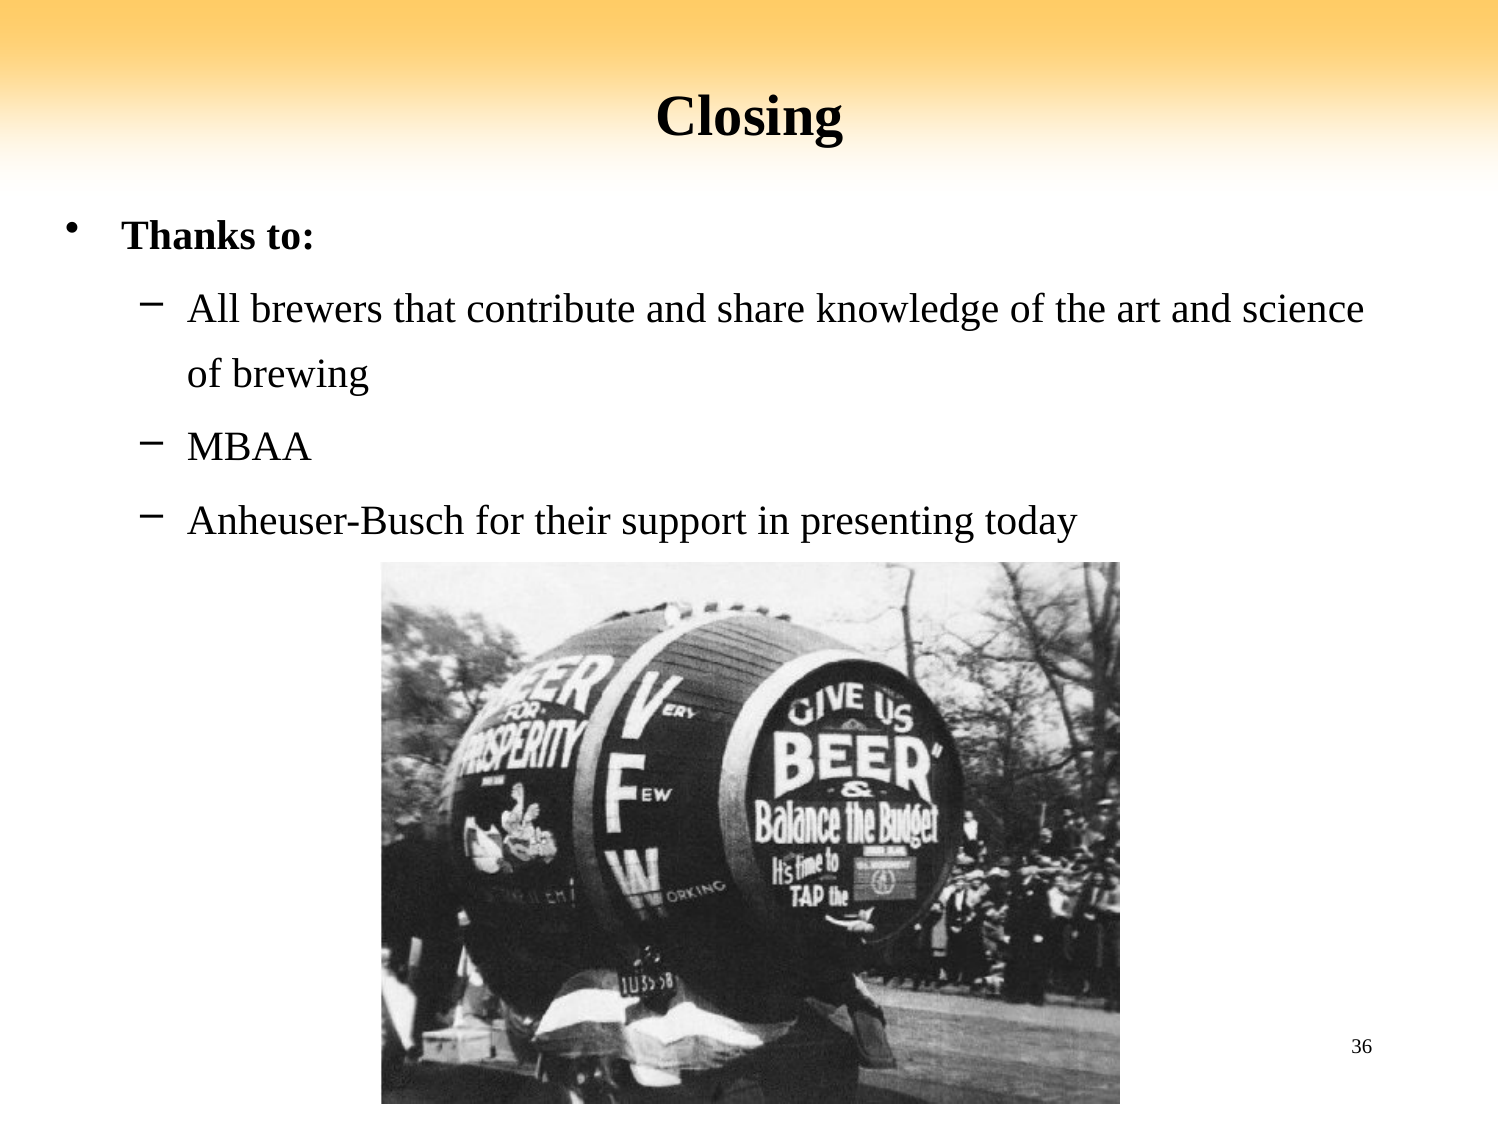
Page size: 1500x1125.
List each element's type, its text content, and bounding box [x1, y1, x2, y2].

slide_number 36 [1125, 1024, 1388, 1101]
title Closing [37, 37, 1463, 188]
list Thanks to: All brewers that contribute and share knowledge of the art and science of brewing MBAA Anheuser-Busch for their support in presenting today [49, 174, 1426, 1001]
picture [380, 562, 1120, 1104]
